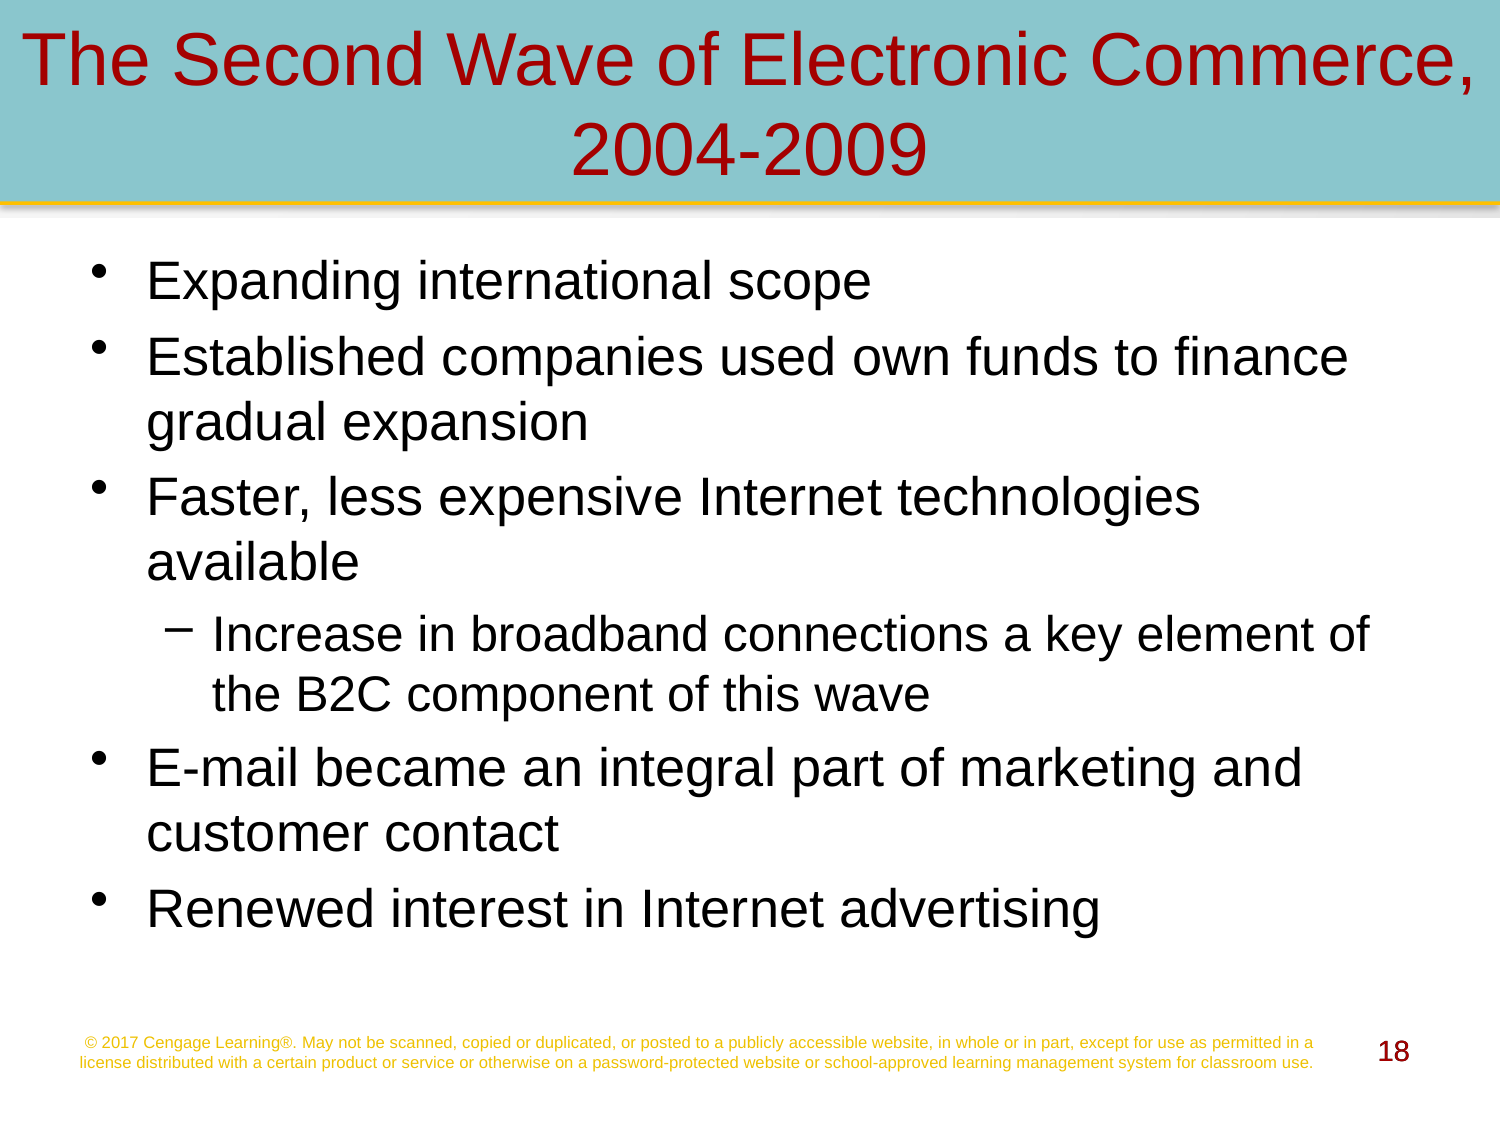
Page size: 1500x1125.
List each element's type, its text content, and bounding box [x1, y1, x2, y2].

list Expanding international scope Established companies used own funds to finance gradual expansion Faster, less expensive Internet technologies available Increase in broadband connections a key element of the B2C component of this wave E-mail became an integral part of marketing and customer contact Renewed interest in Internet advertising [75, 237, 1425, 1005]
footer © 2017 Cengage Learning®. May not be scanned, copied or duplicated, or posted to a publicly accessible website, in whole or in part, except for use as permitted in a license distributed with a certain product or service or otherwise on a password-protected website or school-approved learning management system for classroom use. [62, 1024, 1074, 1103]
text_box 18 [1074, 1024, 1425, 1103]
title The Second Wave of Electronic Commerce, 2004-2009 [0, 0, 1500, 202]
